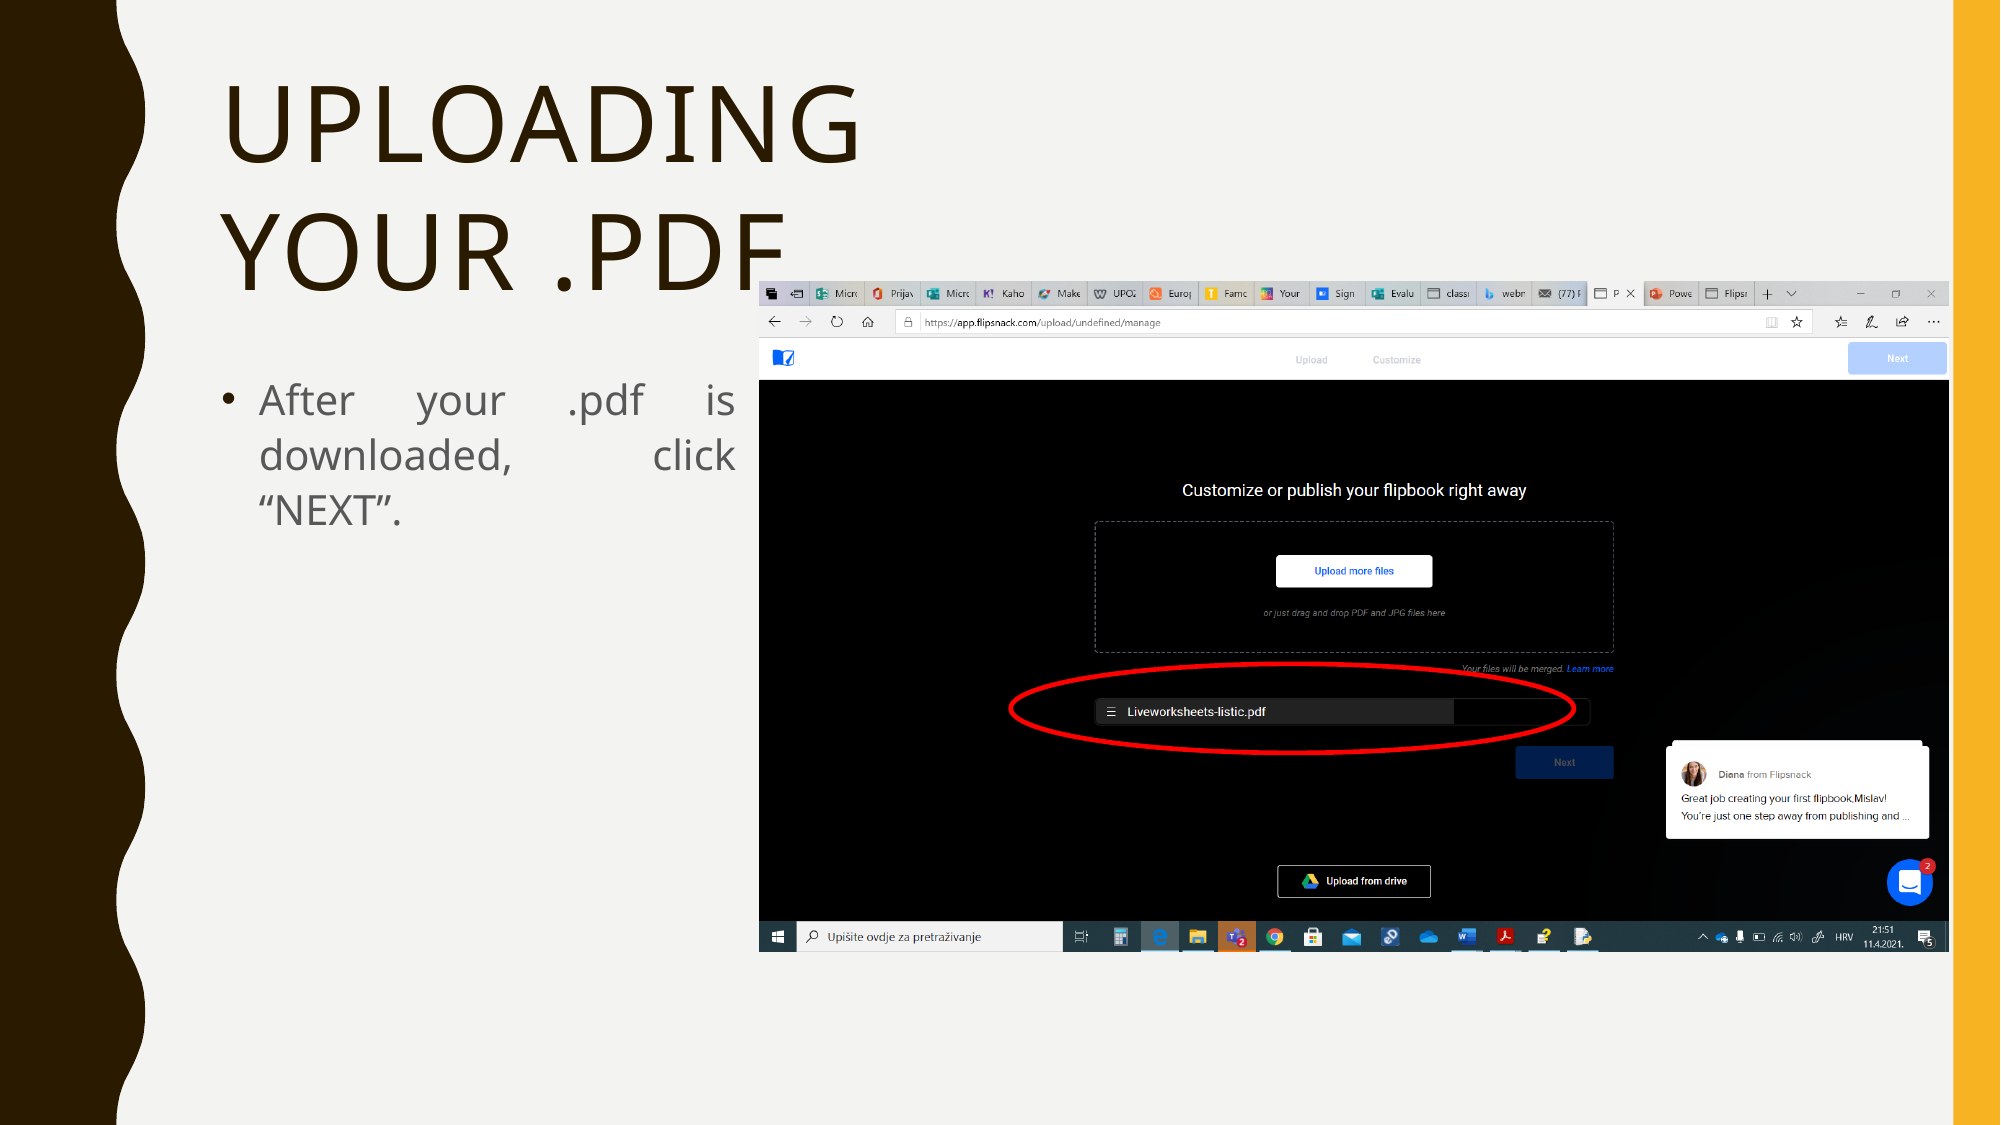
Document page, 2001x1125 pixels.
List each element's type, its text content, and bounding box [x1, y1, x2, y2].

text_box After your .pdf is downloaded, click “NEXT”. [219, 366, 737, 534]
title UPLOADING YOUR .PDF [218, 54, 1003, 312]
picture [759, 281, 1949, 952]
